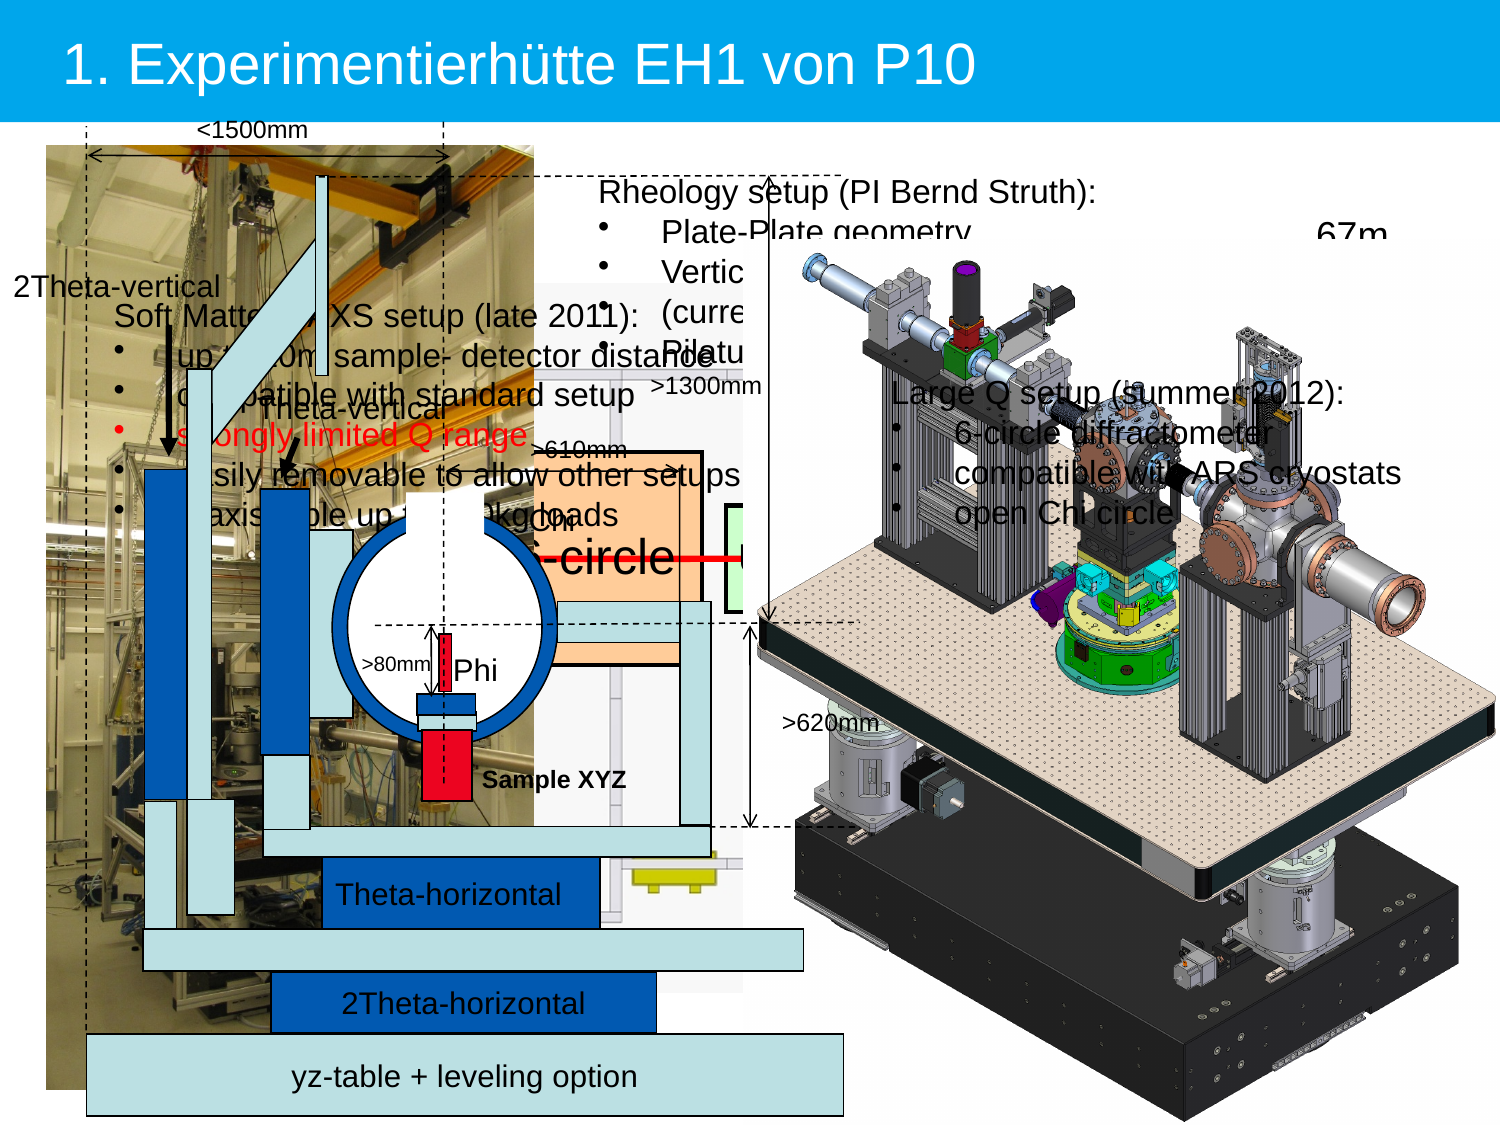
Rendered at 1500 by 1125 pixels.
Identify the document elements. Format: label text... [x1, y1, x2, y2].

title 1. Experimentierhütte EH1 von P10 [47, 16, 1446, 107]
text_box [951, 194, 1450, 237]
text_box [0, 107, 946, 1125]
text_box Rheology setup (PI Bernd Struth): Plate-Plate geometry Vertical scattering geometry (currently) incoherent scattering Pilatus 100K detector [951, 162, 1145, 192]
picture [946, 239, 1500, 1125]
